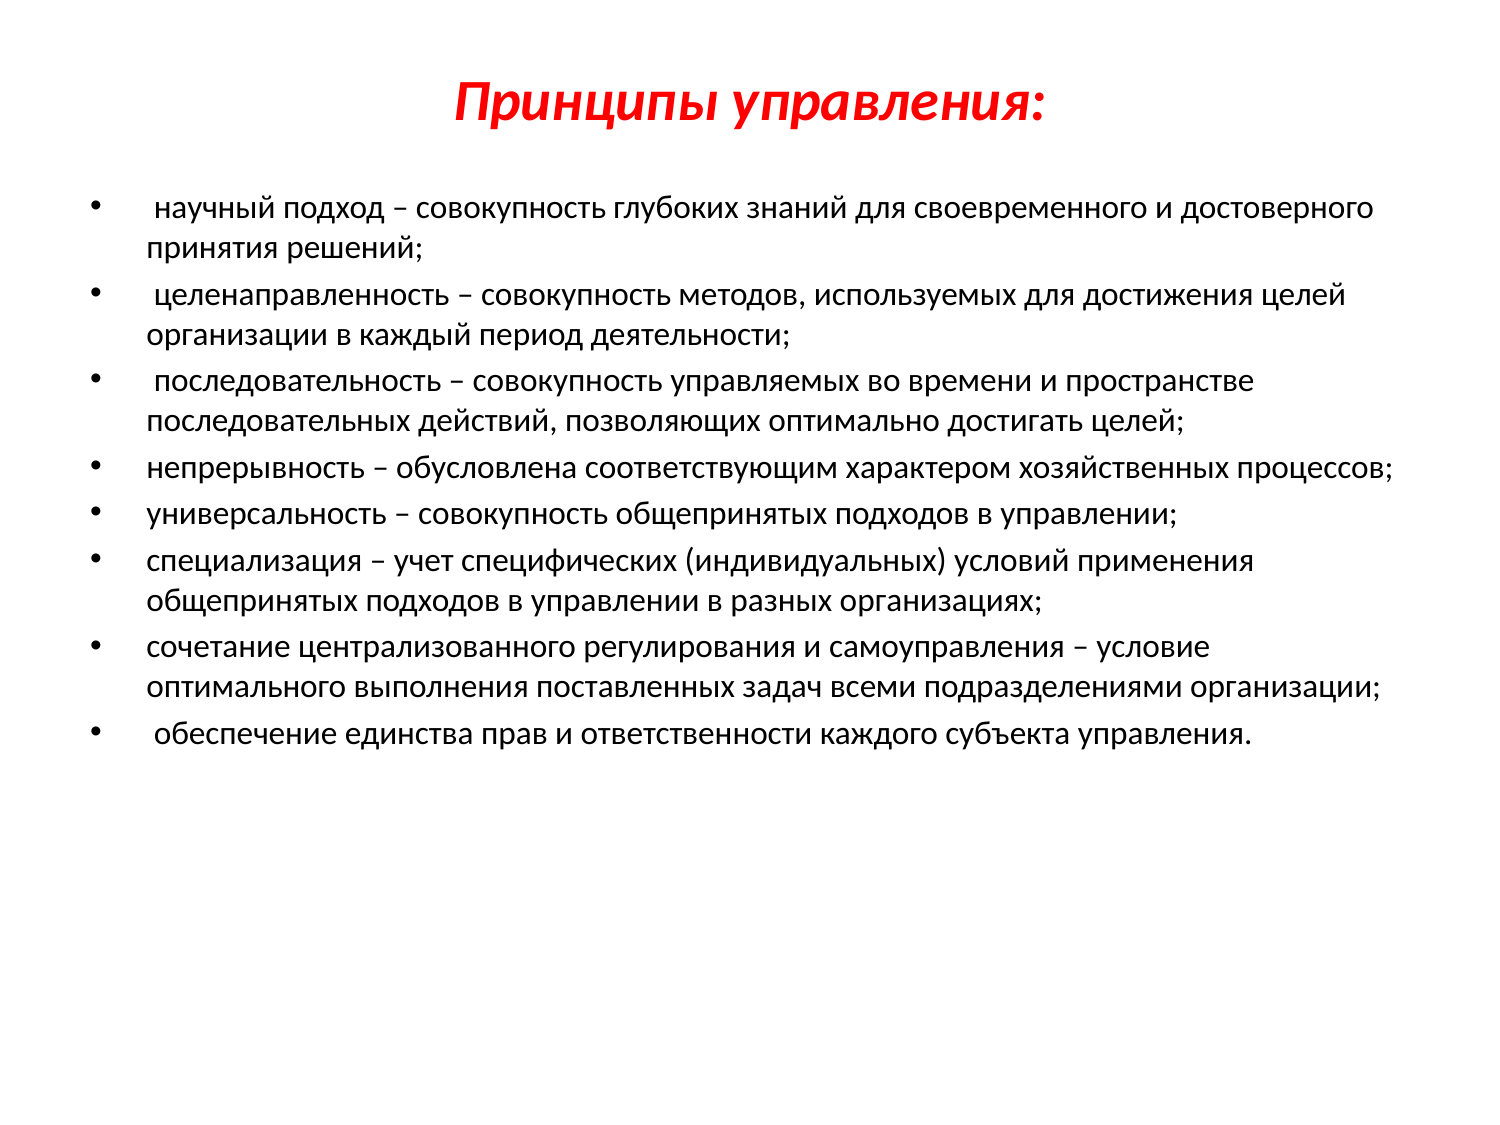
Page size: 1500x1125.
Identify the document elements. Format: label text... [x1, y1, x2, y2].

list Принципы управления: научный подход – совокупность глубоких знаний для своевременного и достоверного принятия решений; целенаправленность – совокупность методов, используемых для достижения целей организации в каждый период деятельности; последовательность – совокупность управляемых во времени и пространстве последовательных действий, позволяющих оптимально достигать целей; непрерывность – обусловлена соответствующим характером хозяйственных процессов; универсальность – совокупность общепринятых подходов в управлении; специализация – учет специфических (индивидуальных) условий применения общепринятых подходов в управлении в разных организациях; сочетание централизованного регулирования и самоуправления – условие оптимального выполнения поставленных задач всеми подразделениями организации; обеспечение единства прав и ответственности каждого субъекта управления. [75, 54, 1425, 1006]
